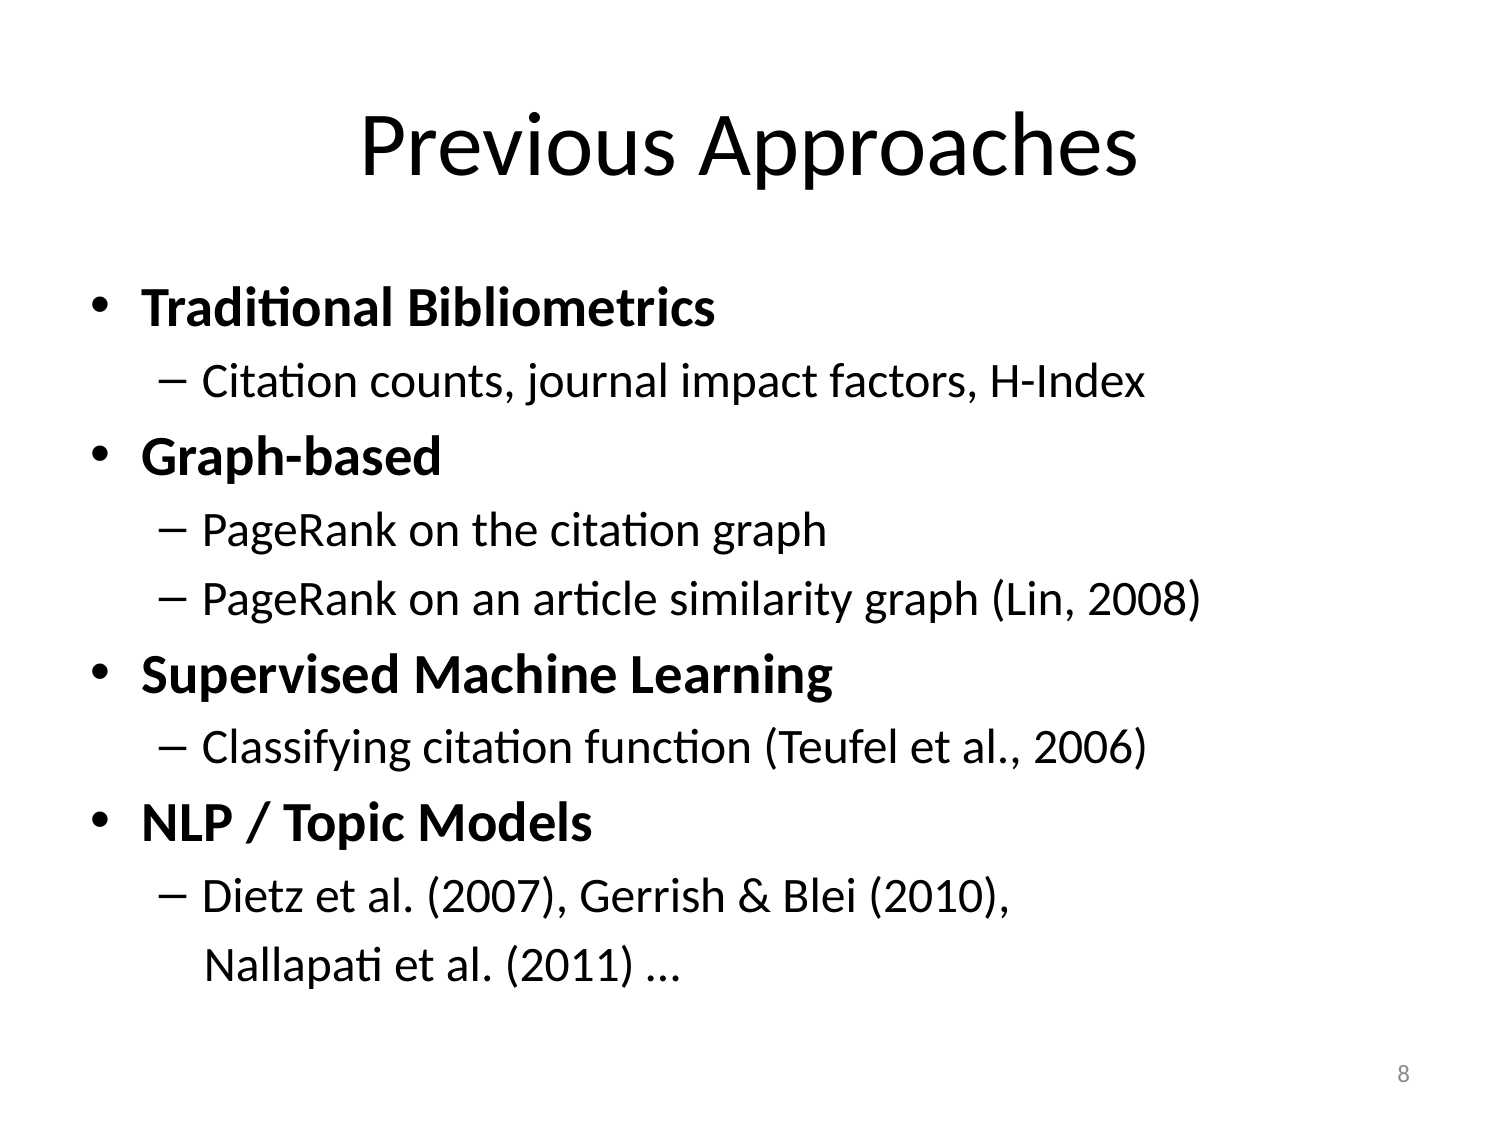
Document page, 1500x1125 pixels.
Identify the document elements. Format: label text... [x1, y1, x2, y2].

slide_number 8 [1074, 1042, 1425, 1103]
title Previous Approaches [75, 45, 1425, 233]
list Traditional Bibliometrics Citation counts, journal impact factors, H-Index Graph-based PageRank on the citation graph PageRank on an article similarity graph (Lin, 2008) Supervised Machine Learning Classifying citation function (Teufel et al., 2006) NLP / Topic Models Dietz et al. (2007), Gerrish & Blei (2010), Nallapati et al. (2011) … [75, 262, 1425, 1005]
